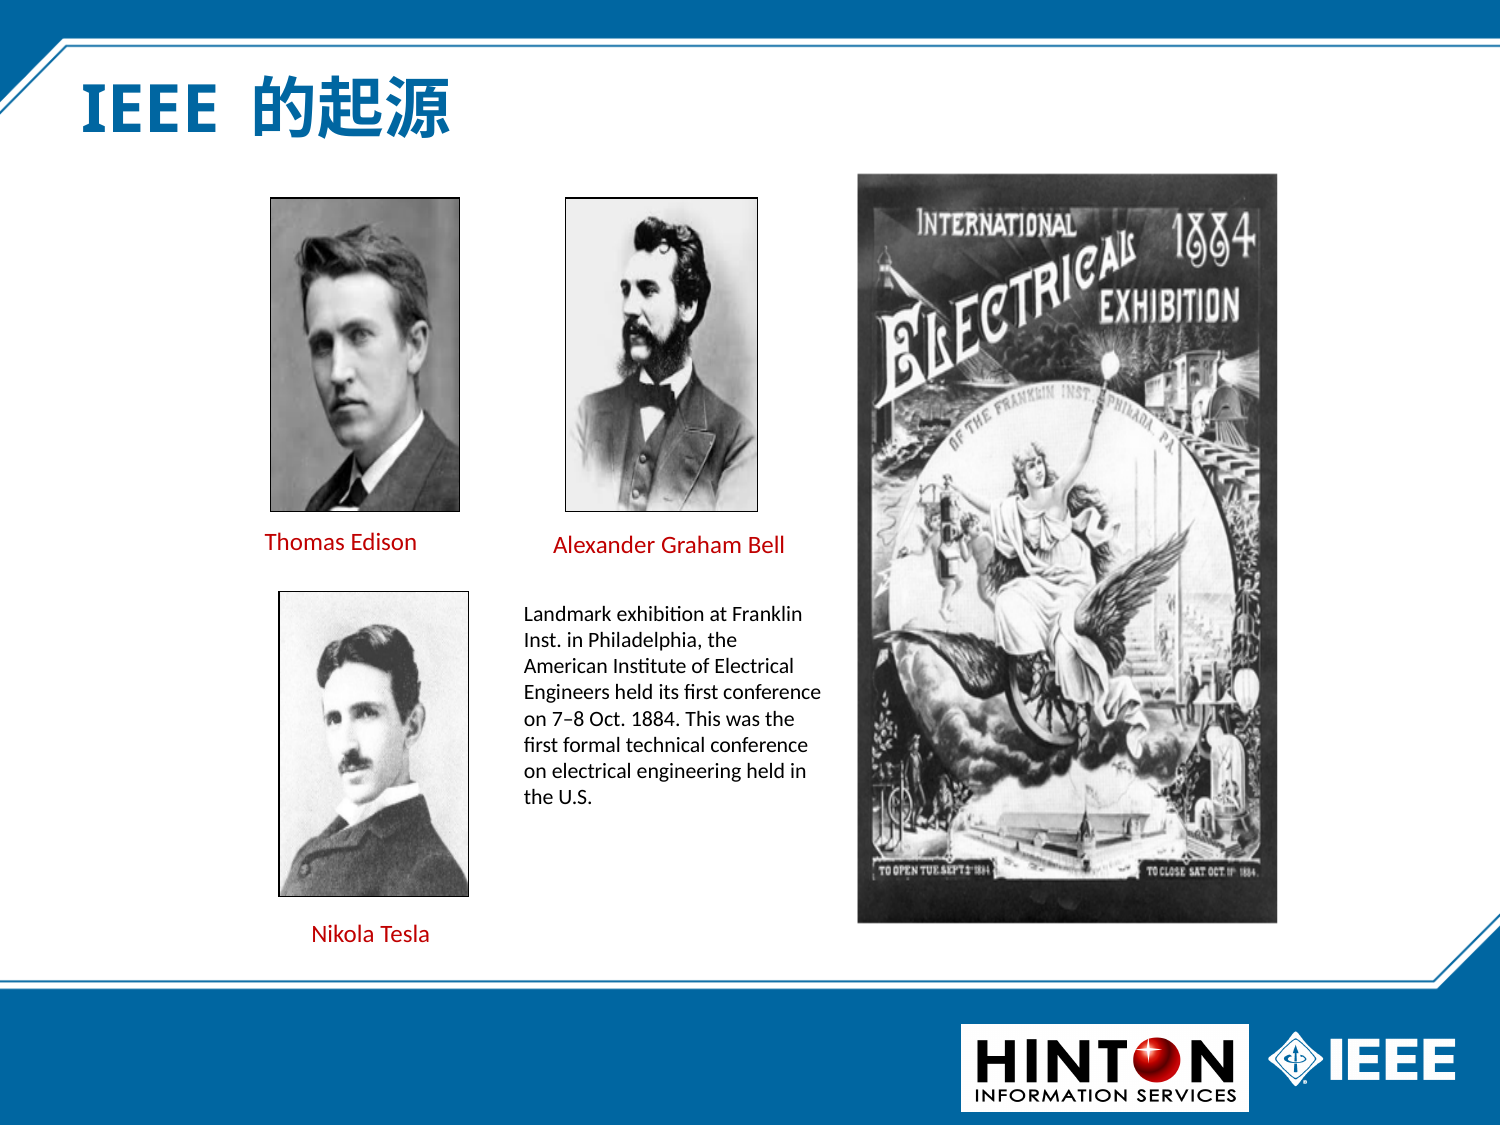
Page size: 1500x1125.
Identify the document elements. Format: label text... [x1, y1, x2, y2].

picture [0, 0, 1500, 115]
slide_number 6 [1253, 1042, 1425, 1103]
picture [0, 913, 1500, 1125]
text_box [241, 164, 1286, 956]
